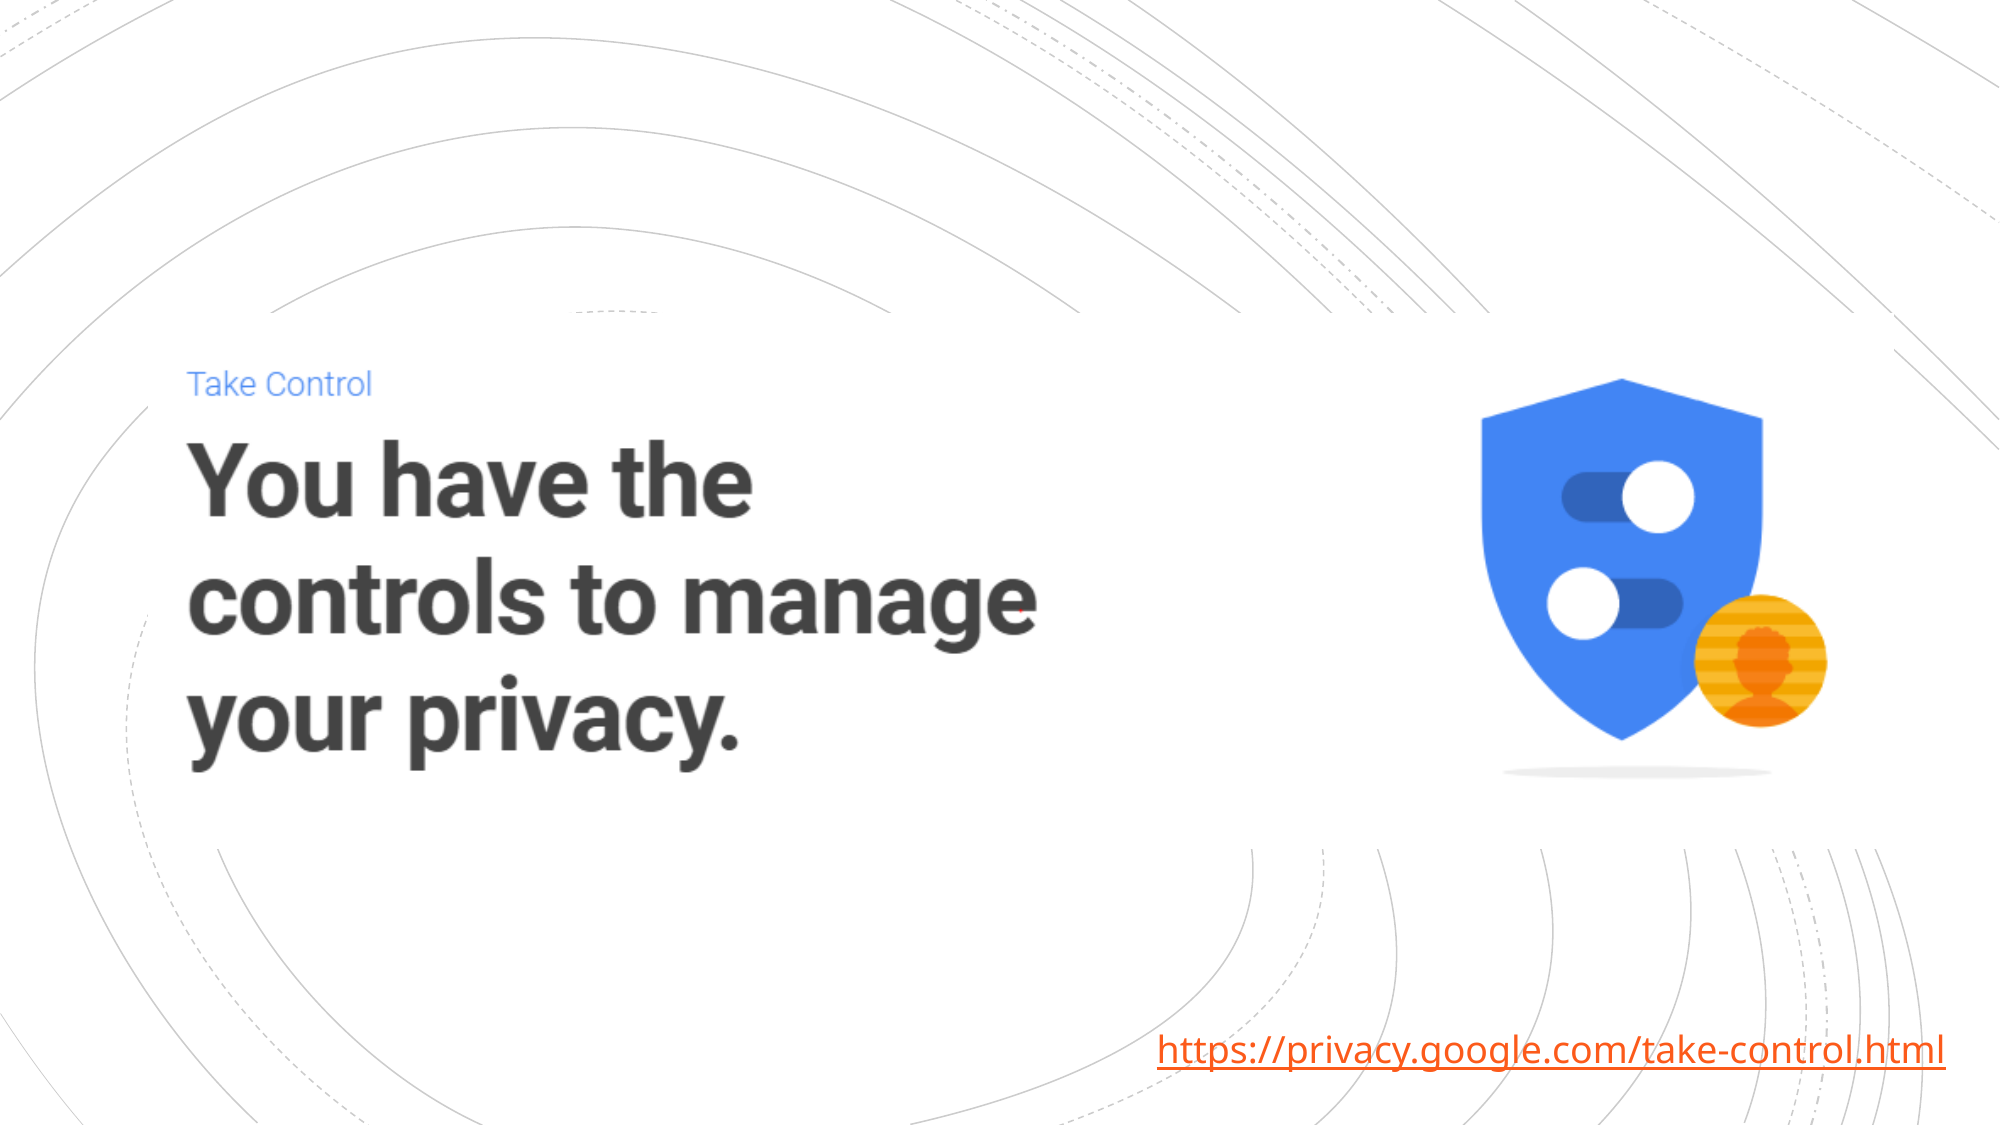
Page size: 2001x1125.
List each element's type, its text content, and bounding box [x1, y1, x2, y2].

picture [148, 313, 1894, 849]
text_box https://privacy.google.com/take-control.html [1141, 1019, 1962, 1085]
